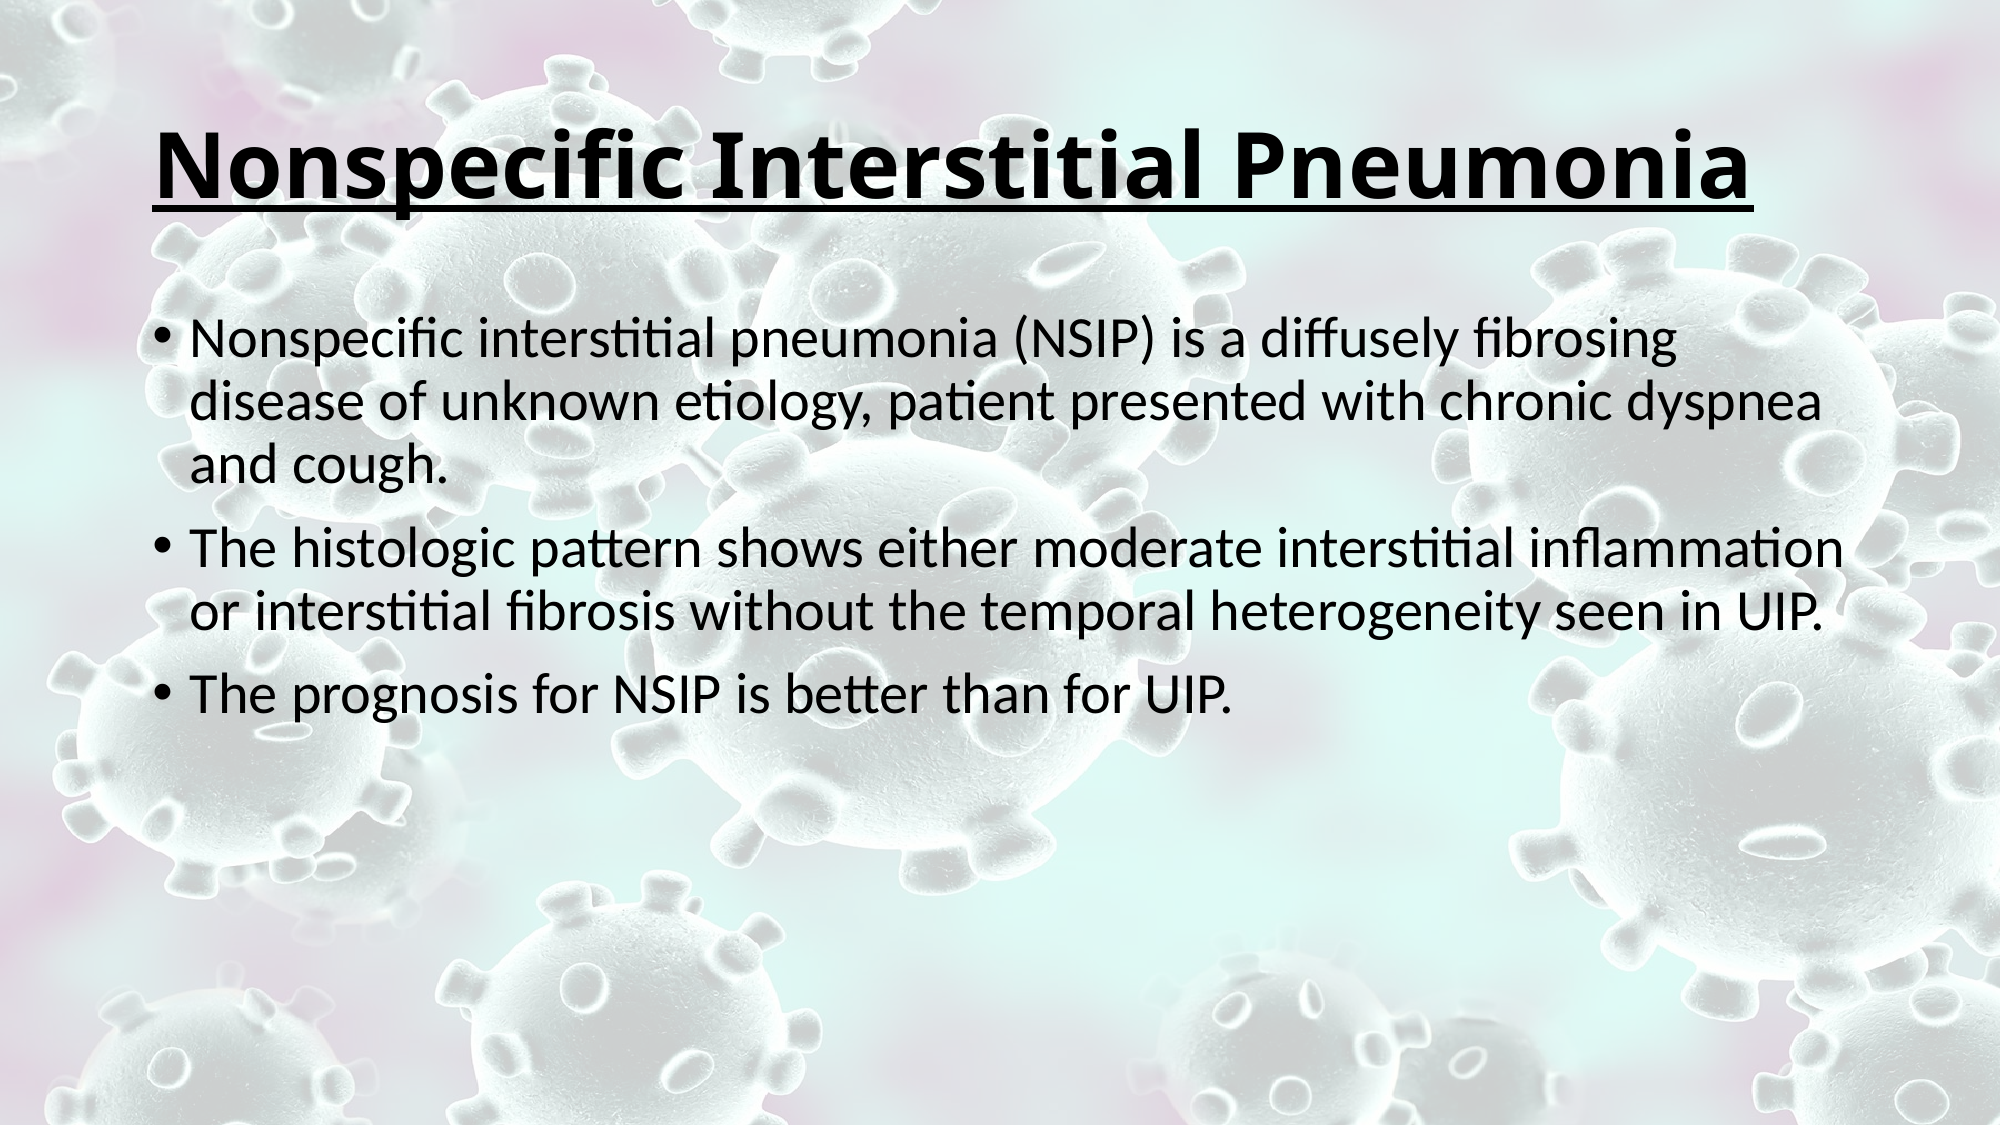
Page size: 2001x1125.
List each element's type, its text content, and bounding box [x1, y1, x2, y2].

title Nonspecific Interstitial Pneumonia [137, 59, 1863, 278]
list Nonspecific interstitial pneumonia (NSIP) is a diffusely fibrosing disease of unknown etiology, patient presented with chronic dyspnea and cough. The histologic pattern shows either moderate interstitial inflammation or interstitial fibrosis without the temporal heterogeneity seen in UIP. The prognosis for NSIP is better than for UIP. [137, 299, 1863, 1014]
